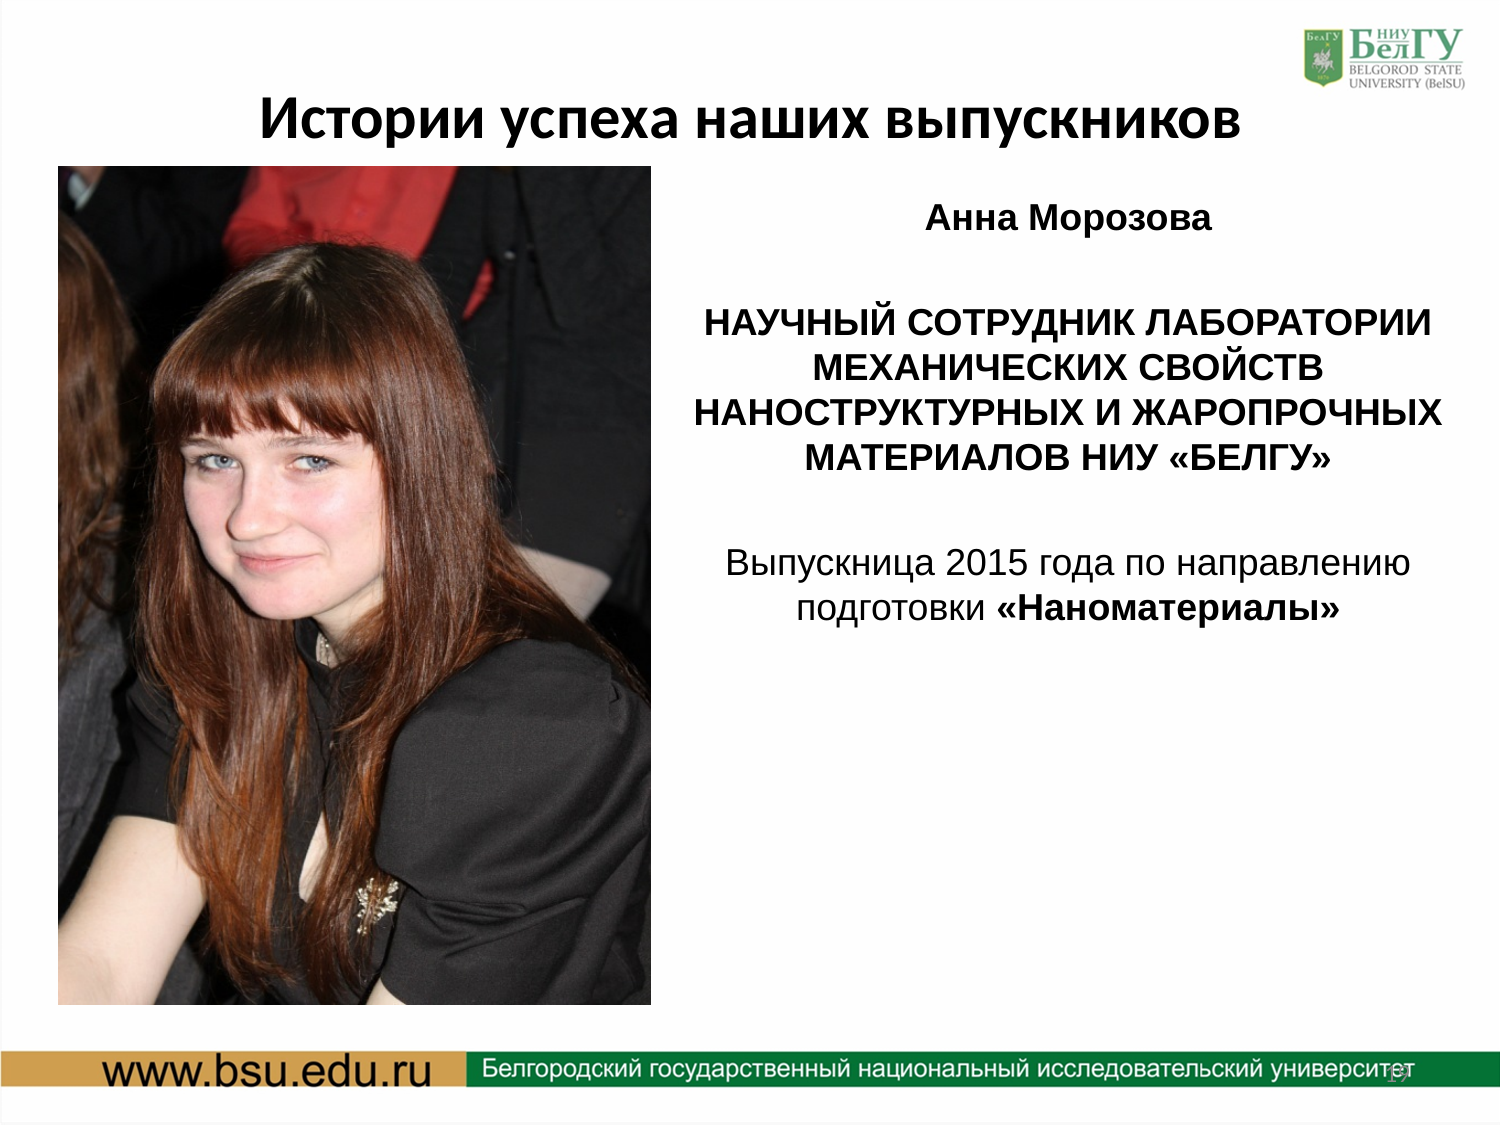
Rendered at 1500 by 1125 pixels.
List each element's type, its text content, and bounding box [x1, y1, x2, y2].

text_box Истории успеха наших выпускников [76, 42, 1427, 186]
slide_number 19 [1074, 1042, 1425, 1103]
list Анна Морозова Научный сотрудник лаборатории механических свойств наноструктурных и жаропрочных материалов НИУ «БелГУ» Выпускница 2015 года по направлению подготовки «Наноматериалы» [677, 185, 1459, 1005]
picture [0, 0, 1500, 1125]
